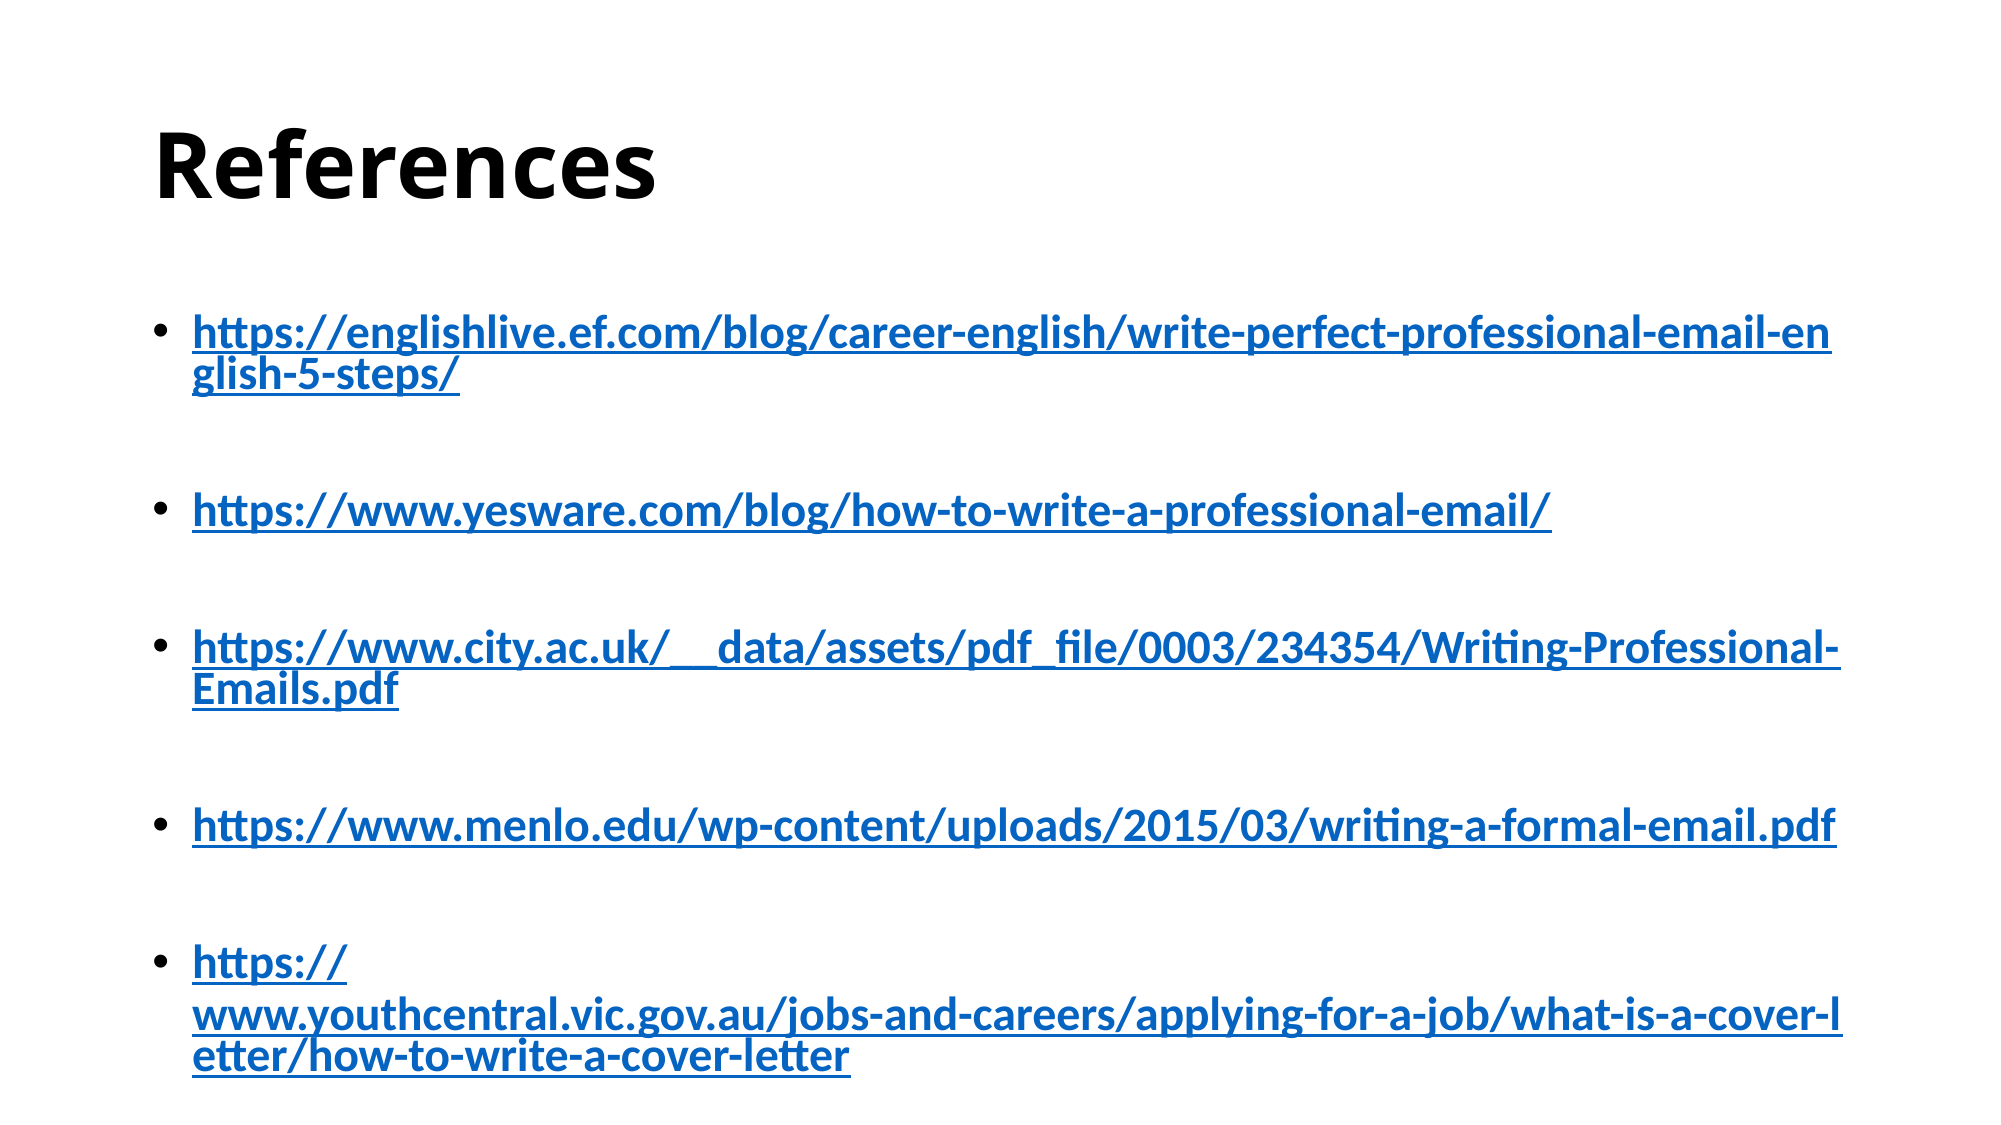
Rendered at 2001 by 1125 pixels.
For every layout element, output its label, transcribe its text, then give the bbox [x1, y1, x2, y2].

list https://englishlive.ef.com/blog/career-english/write-perfect-professional-email-english-5-steps/ https://www.yesware.com/blog/how-to-write-a-professional-email/ https://www.city.ac.uk/__data/assets/pdf_file/0003/234354/Writing-Professional-Emails.pdf https://www.menlo.edu/wp-content/uploads/2015/03/writing-a-formal-email.pdf https://www.youthcentral.vic.gov.au/jobs-and-careers/applying-for-a-job/what-is-a-cover-letter/how-to-write-a-cover-letter [137, 299, 1863, 1014]
title References [137, 59, 1863, 278]
